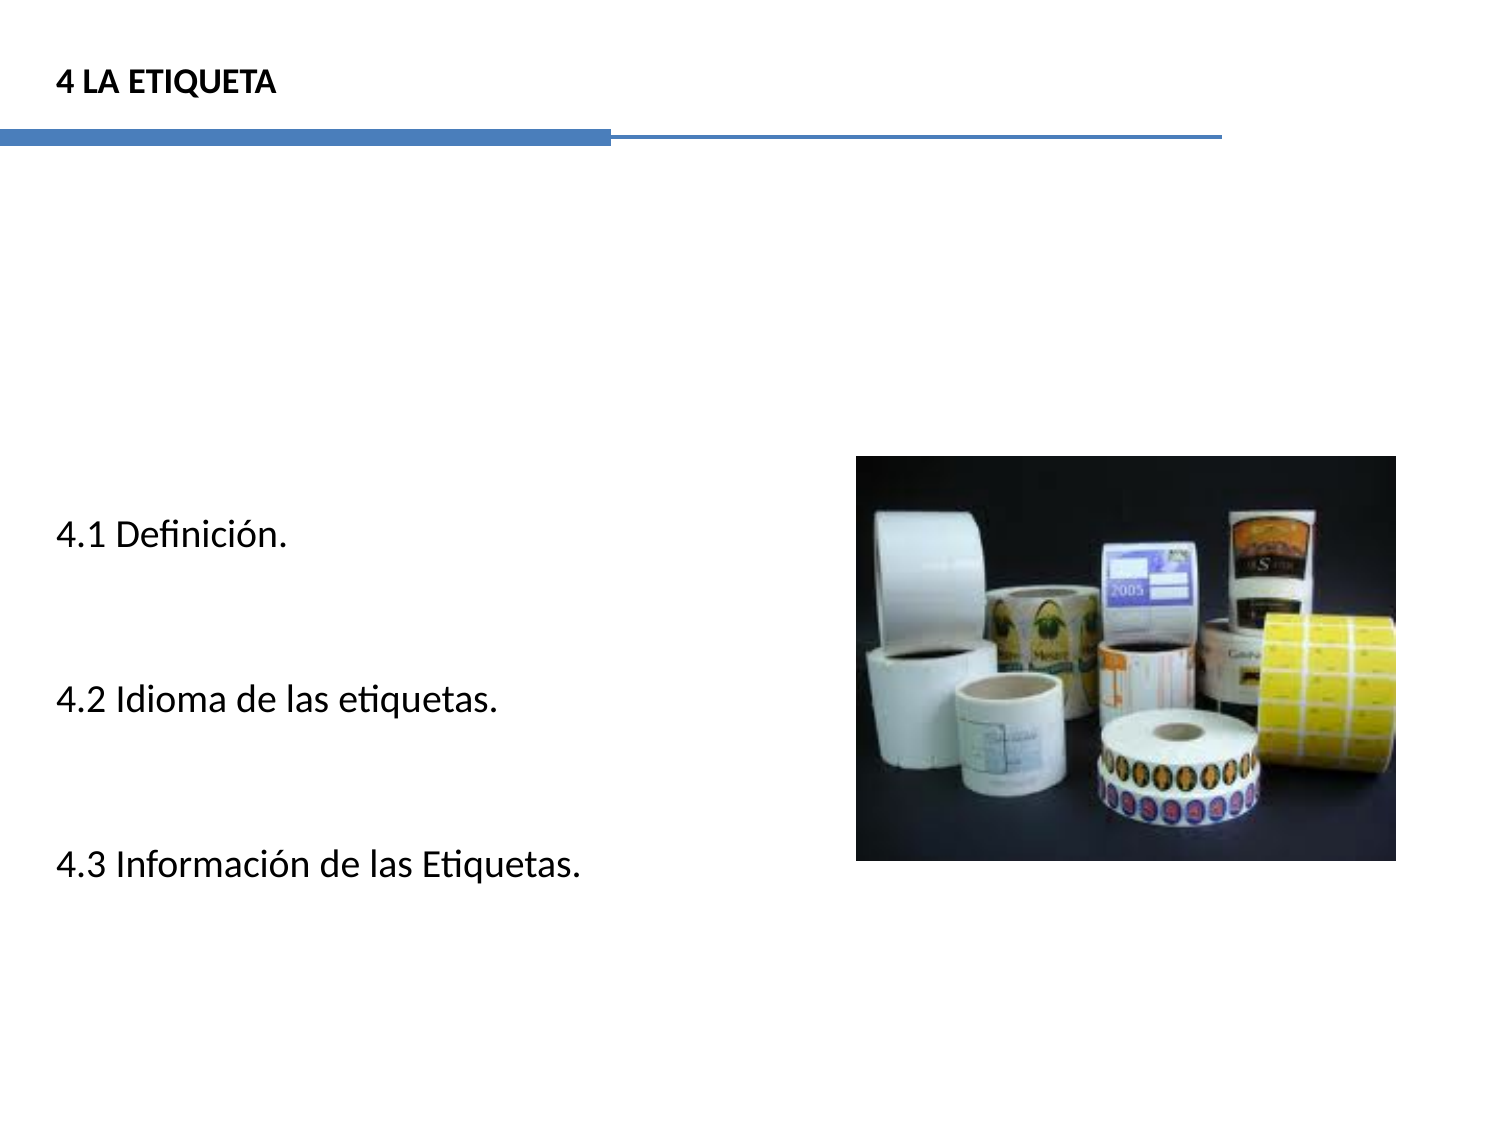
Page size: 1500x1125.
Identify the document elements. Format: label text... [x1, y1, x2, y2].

text_box 4 LA ETIQUETA 4.1 Definición. 4.2 Idioma de las etiquetas. 4.3 Información de las Etiquetas. [41, 42, 792, 135]
picture [856, 455, 1397, 861]
text_box 4 LA ETIQUETA 4.1 Definición. 4.2 Idioma de las etiquetas. 4.3 Información de las Etiquetas. [41, 147, 792, 920]
